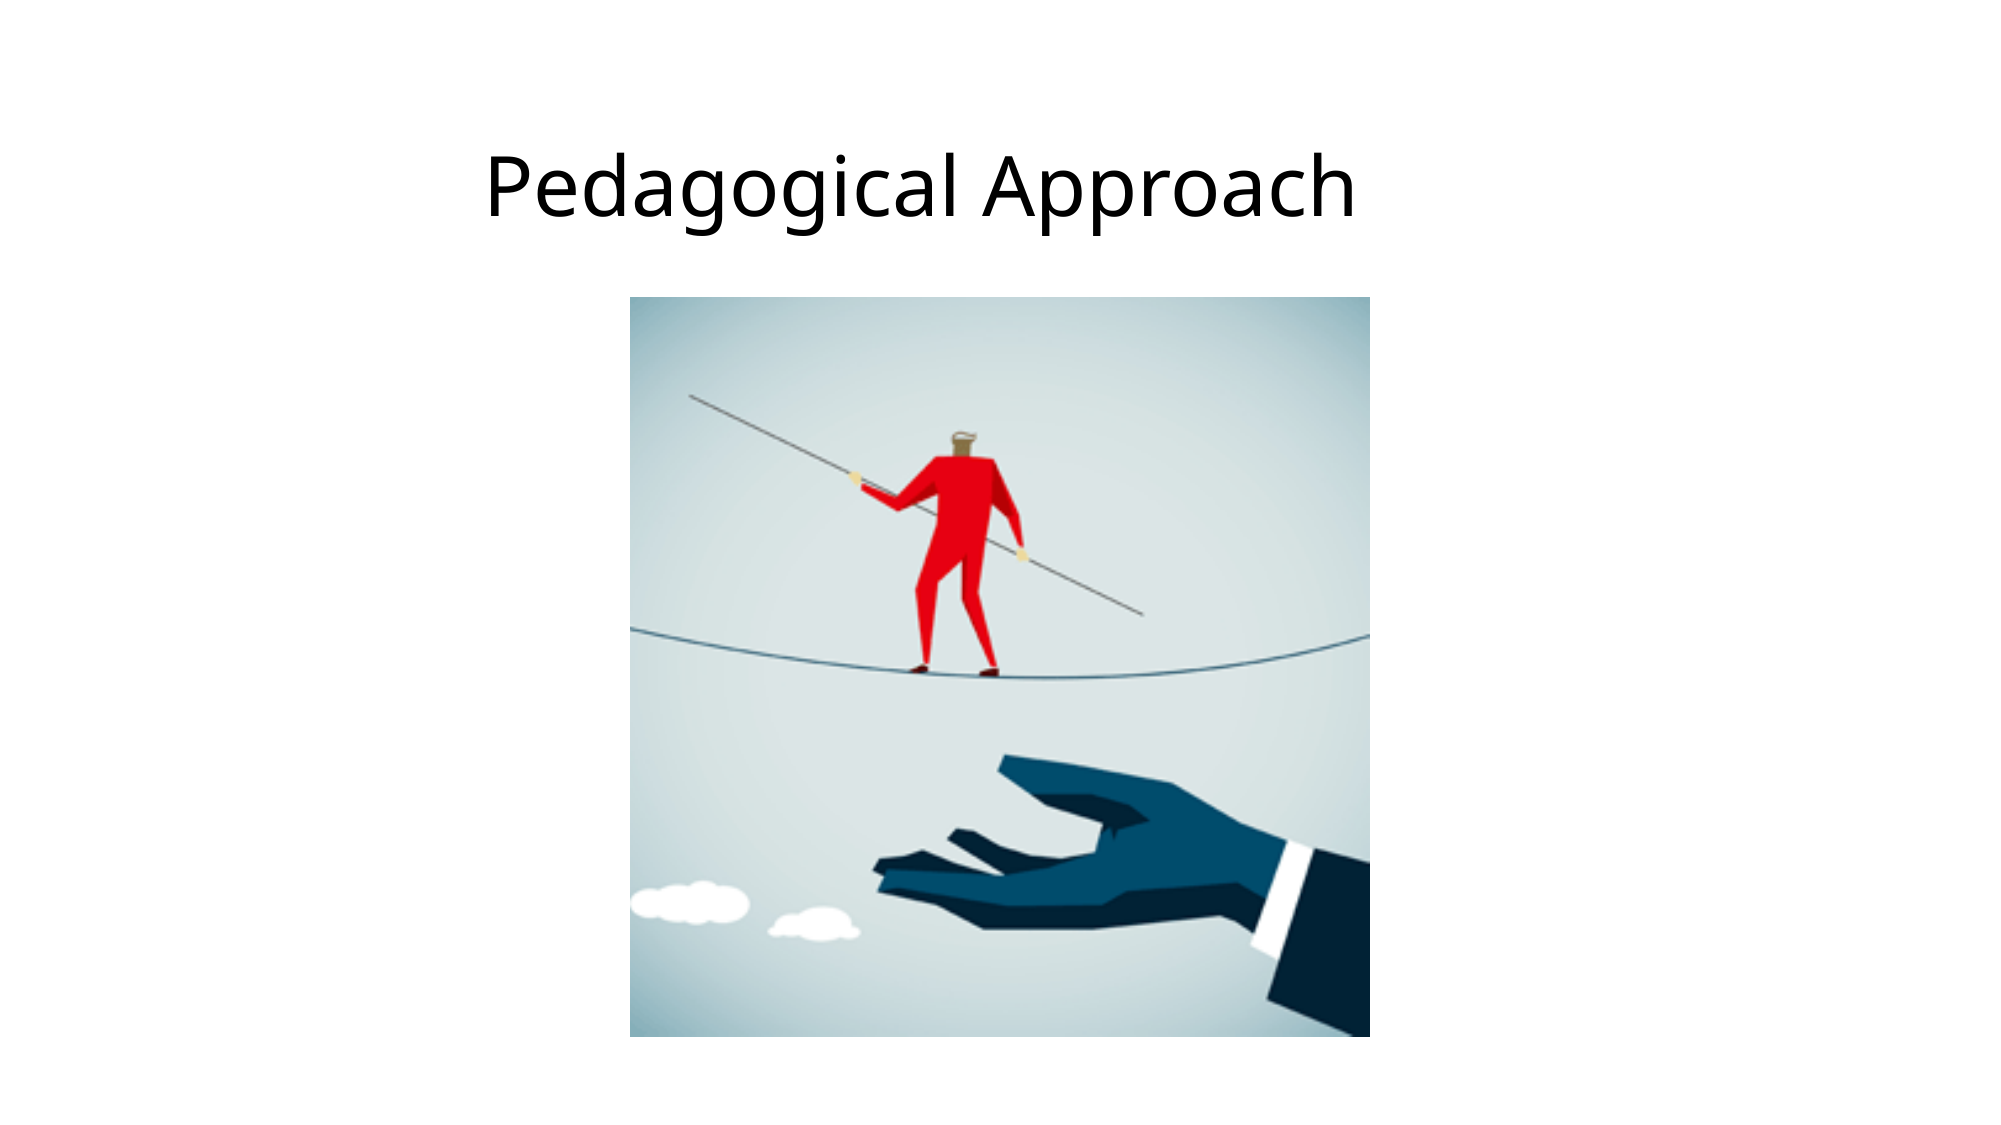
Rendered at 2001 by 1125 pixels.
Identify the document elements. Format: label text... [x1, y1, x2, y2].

text_box Pedagogical Approach [468, 126, 1861, 241]
picture [630, 297, 1370, 1037]
